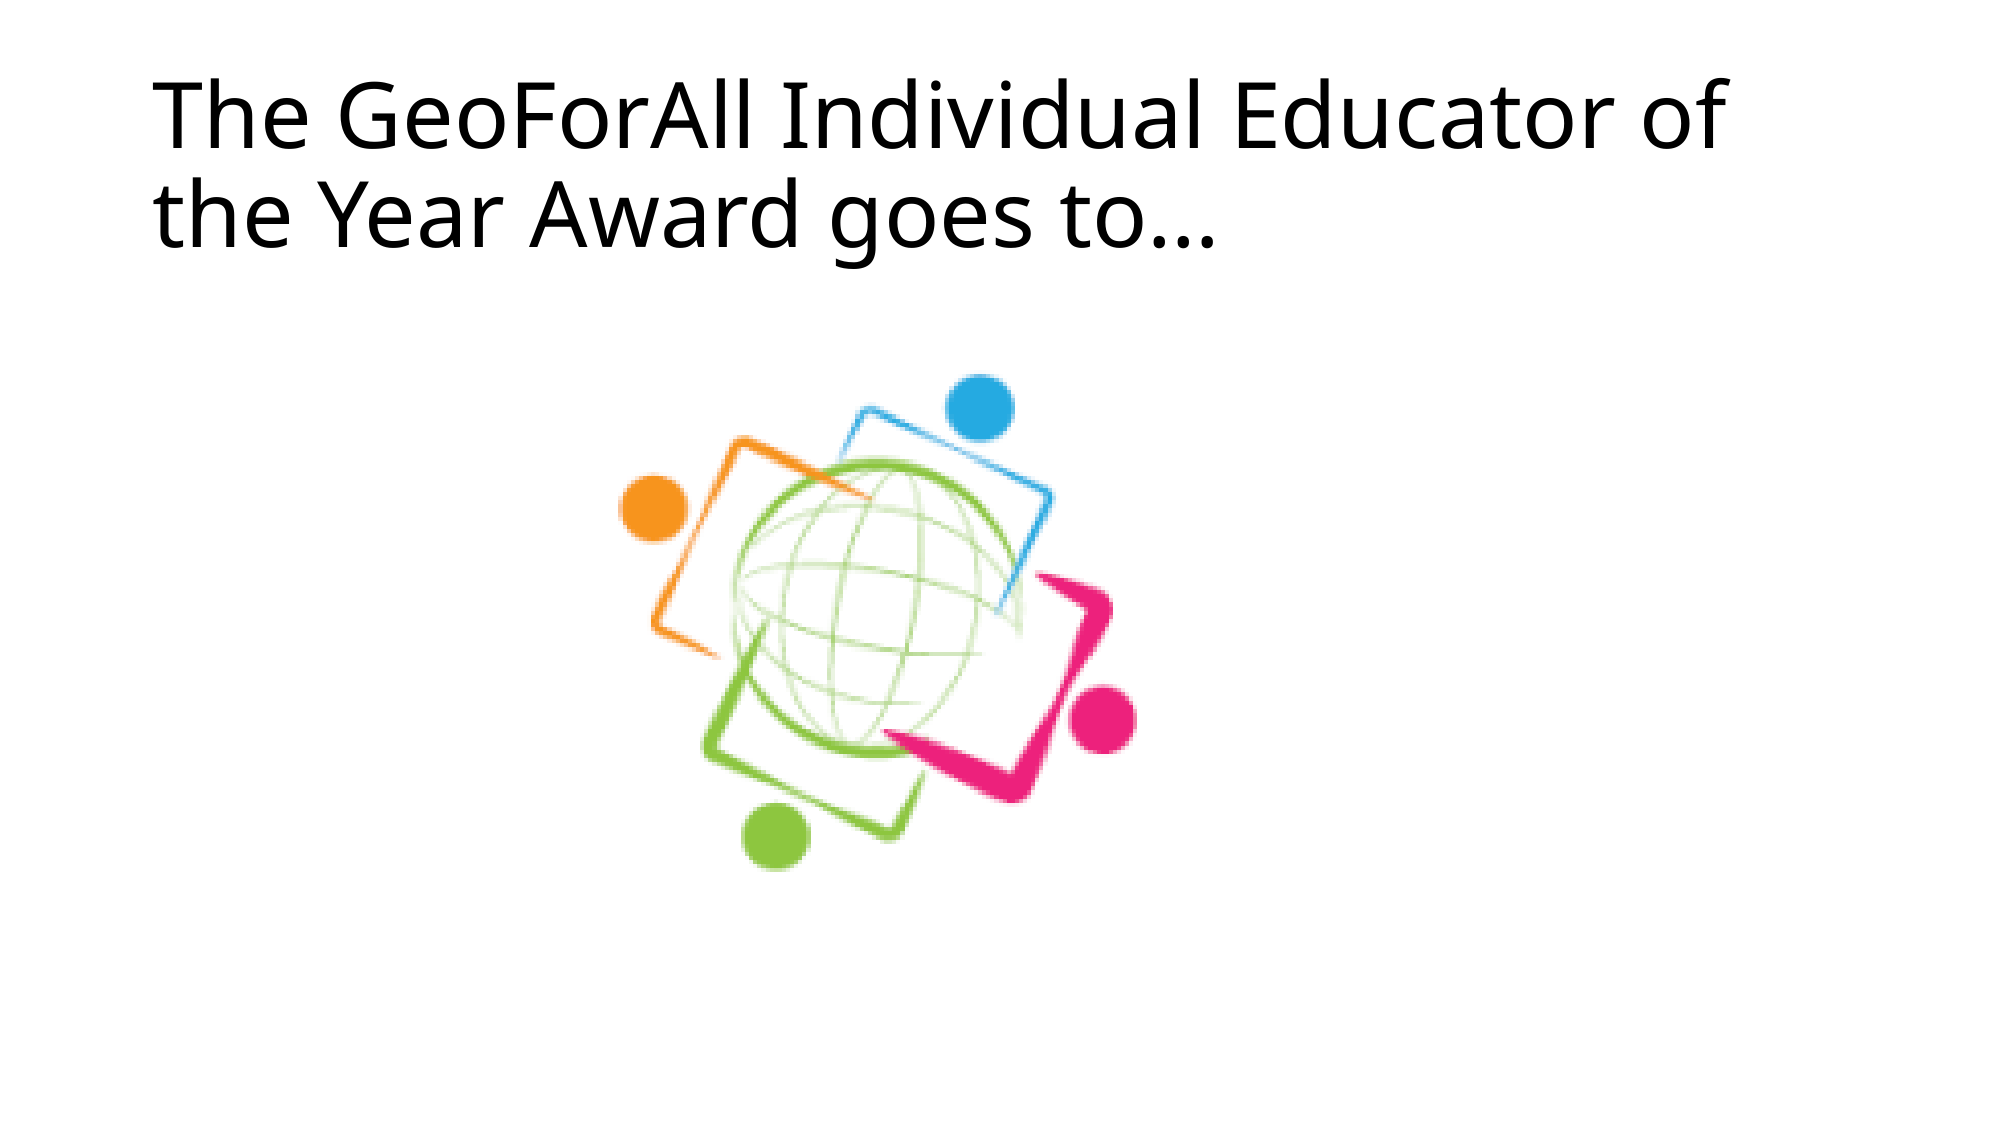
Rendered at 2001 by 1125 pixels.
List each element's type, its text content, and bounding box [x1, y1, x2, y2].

title The GeoForAll Individual Educator of the Year Award goes to… [137, 59, 1863, 278]
picture [574, 321, 1187, 934]
